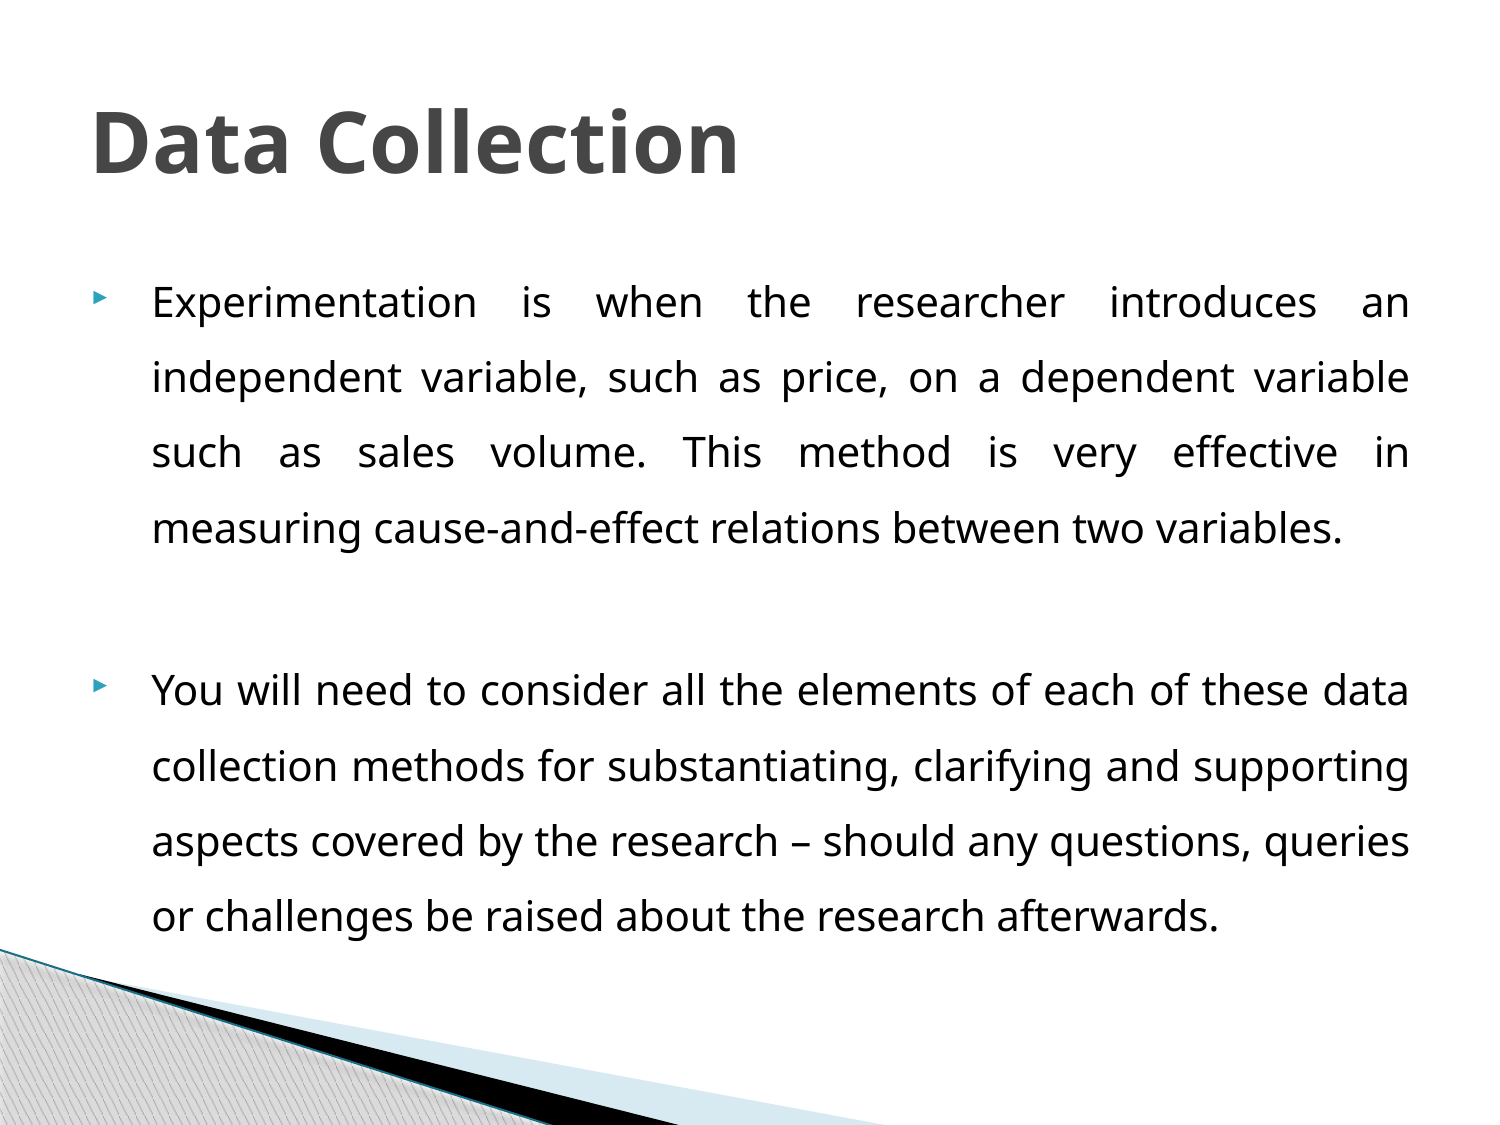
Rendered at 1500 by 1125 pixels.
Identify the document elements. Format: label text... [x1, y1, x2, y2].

title Data Collection [75, 45, 1425, 233]
list Experimentation is when the researcher introduces an independent variable, such as price, on a dependent variable such as sales volume. This method is very effective in measuring cause-and-effect relations between two variables. You will need to consider all the elements of each of these data collection methods for substantiating, clarifying and supporting aspects covered by the research – should any questions, queries or challenges be raised about the research afterwards. [75, 243, 1425, 986]
